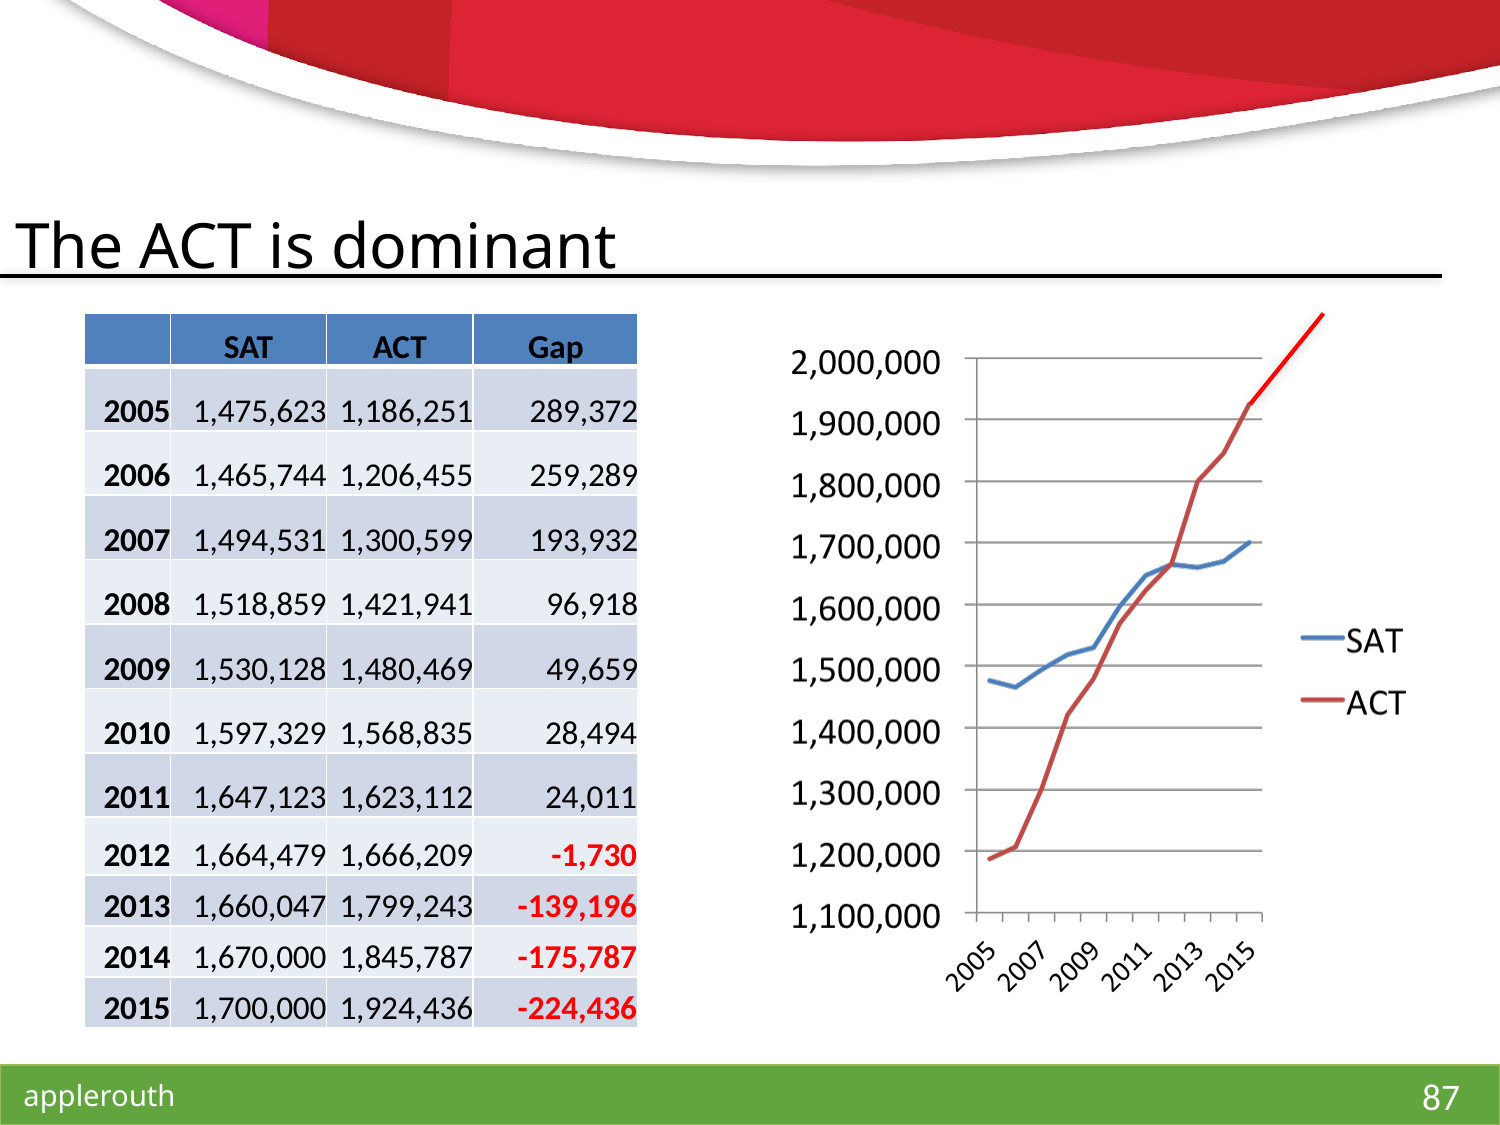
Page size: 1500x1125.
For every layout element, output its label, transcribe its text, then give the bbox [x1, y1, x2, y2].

table_cell -1,730 [474, 818, 637, 874]
table_cell 2007 [85, 496, 170, 559]
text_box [1249, 313, 1324, 405]
table_cell 2013 [85, 876, 170, 925]
table_cell 2009 [85, 625, 170, 688]
table_cell 1,664,479 [171, 818, 326, 874]
table_cell 2014 [85, 927, 170, 976]
table_cell 2015 [85, 978, 170, 1027]
table_cell 1,597,329 [171, 689, 326, 752]
table_cell 1,494,531 [171, 496, 326, 559]
table_cell 1,845,787 [327, 927, 472, 976]
table_cell 1,480,469 [327, 625, 472, 688]
table_header Gap [474, 314, 637, 364]
table_cell 1,924,436 [327, 978, 472, 1027]
table_cell -139,196 [474, 876, 637, 925]
table_cell 1,300,599 [327, 496, 472, 559]
table_cell 1,623,112 [327, 754, 472, 816]
table_cell 1,799,243 [327, 876, 472, 925]
table_cell 49,659 [474, 625, 637, 688]
picture [0, 0, 1500, 1064]
table_cell 1,475,623 [171, 369, 326, 430]
table_cell 1,670,000 [171, 927, 326, 976]
table_cell 1,530,128 [171, 625, 326, 688]
table_header SAT [171, 314, 326, 364]
table_cell 2011 [85, 754, 170, 816]
table_cell 1,700,000 [171, 978, 326, 1027]
table_cell 1,518,859 [171, 560, 326, 623]
table_cell 1,647,123 [171, 754, 326, 816]
table_cell 289,372 [474, 369, 637, 430]
table_cell -224,436 [474, 978, 637, 1027]
table_cell 1,465,744 [171, 432, 326, 494]
table_cell 1,568,835 [327, 689, 472, 752]
table_cell 96,918 [474, 560, 637, 623]
title The ACT is dominant [0, 189, 1350, 298]
table_cell 2005 [85, 369, 170, 430]
table_cell 2008 [85, 560, 170, 623]
table_cell 2010 [85, 689, 170, 752]
table_cell 24,011 [474, 754, 637, 816]
table_cell 1,186,251 [327, 369, 472, 430]
table_cell 1,660,047 [171, 876, 326, 925]
table_header ACT [327, 314, 472, 364]
table_cell 28,494 [474, 689, 637, 752]
table_cell 2012 [85, 818, 170, 874]
table_cell 1,421,941 [327, 560, 472, 623]
table_cell 1,206,455 [327, 432, 472, 494]
table_cell 259,289 [474, 432, 637, 494]
table_cell 1,666,209 [327, 818, 472, 874]
table_header [85, 314, 170, 364]
table_cell -175,787 [474, 927, 637, 976]
table_cell 2006 [85, 432, 170, 494]
table_cell 193,932 [474, 496, 637, 559]
